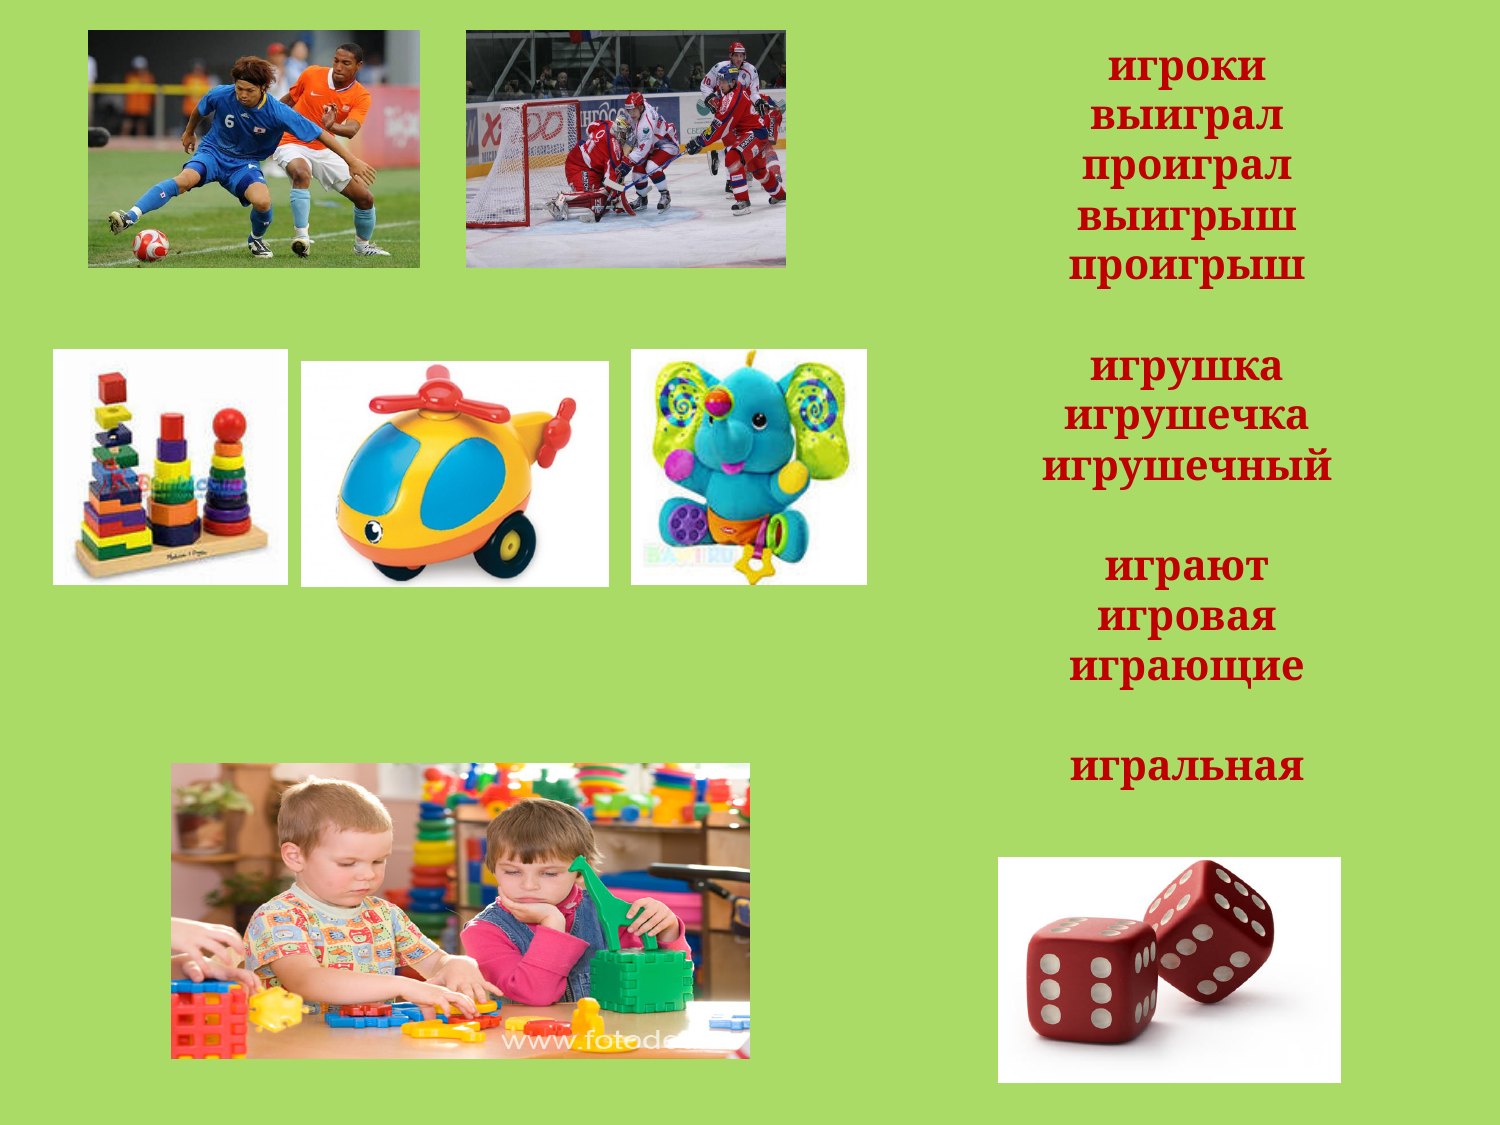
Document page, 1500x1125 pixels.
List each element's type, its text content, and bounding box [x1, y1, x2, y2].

picture [88, 30, 420, 268]
picture [170, 763, 751, 1059]
picture [997, 857, 1341, 1083]
picture [466, 30, 786, 268]
picture [631, 349, 867, 585]
picture [52, 349, 288, 585]
picture [300, 361, 609, 587]
text_box игроки выиграл проиграл выигрыш проигрыш игрушка игрушечка игрушечный играют игровая играющие игральная [962, 30, 1412, 846]
